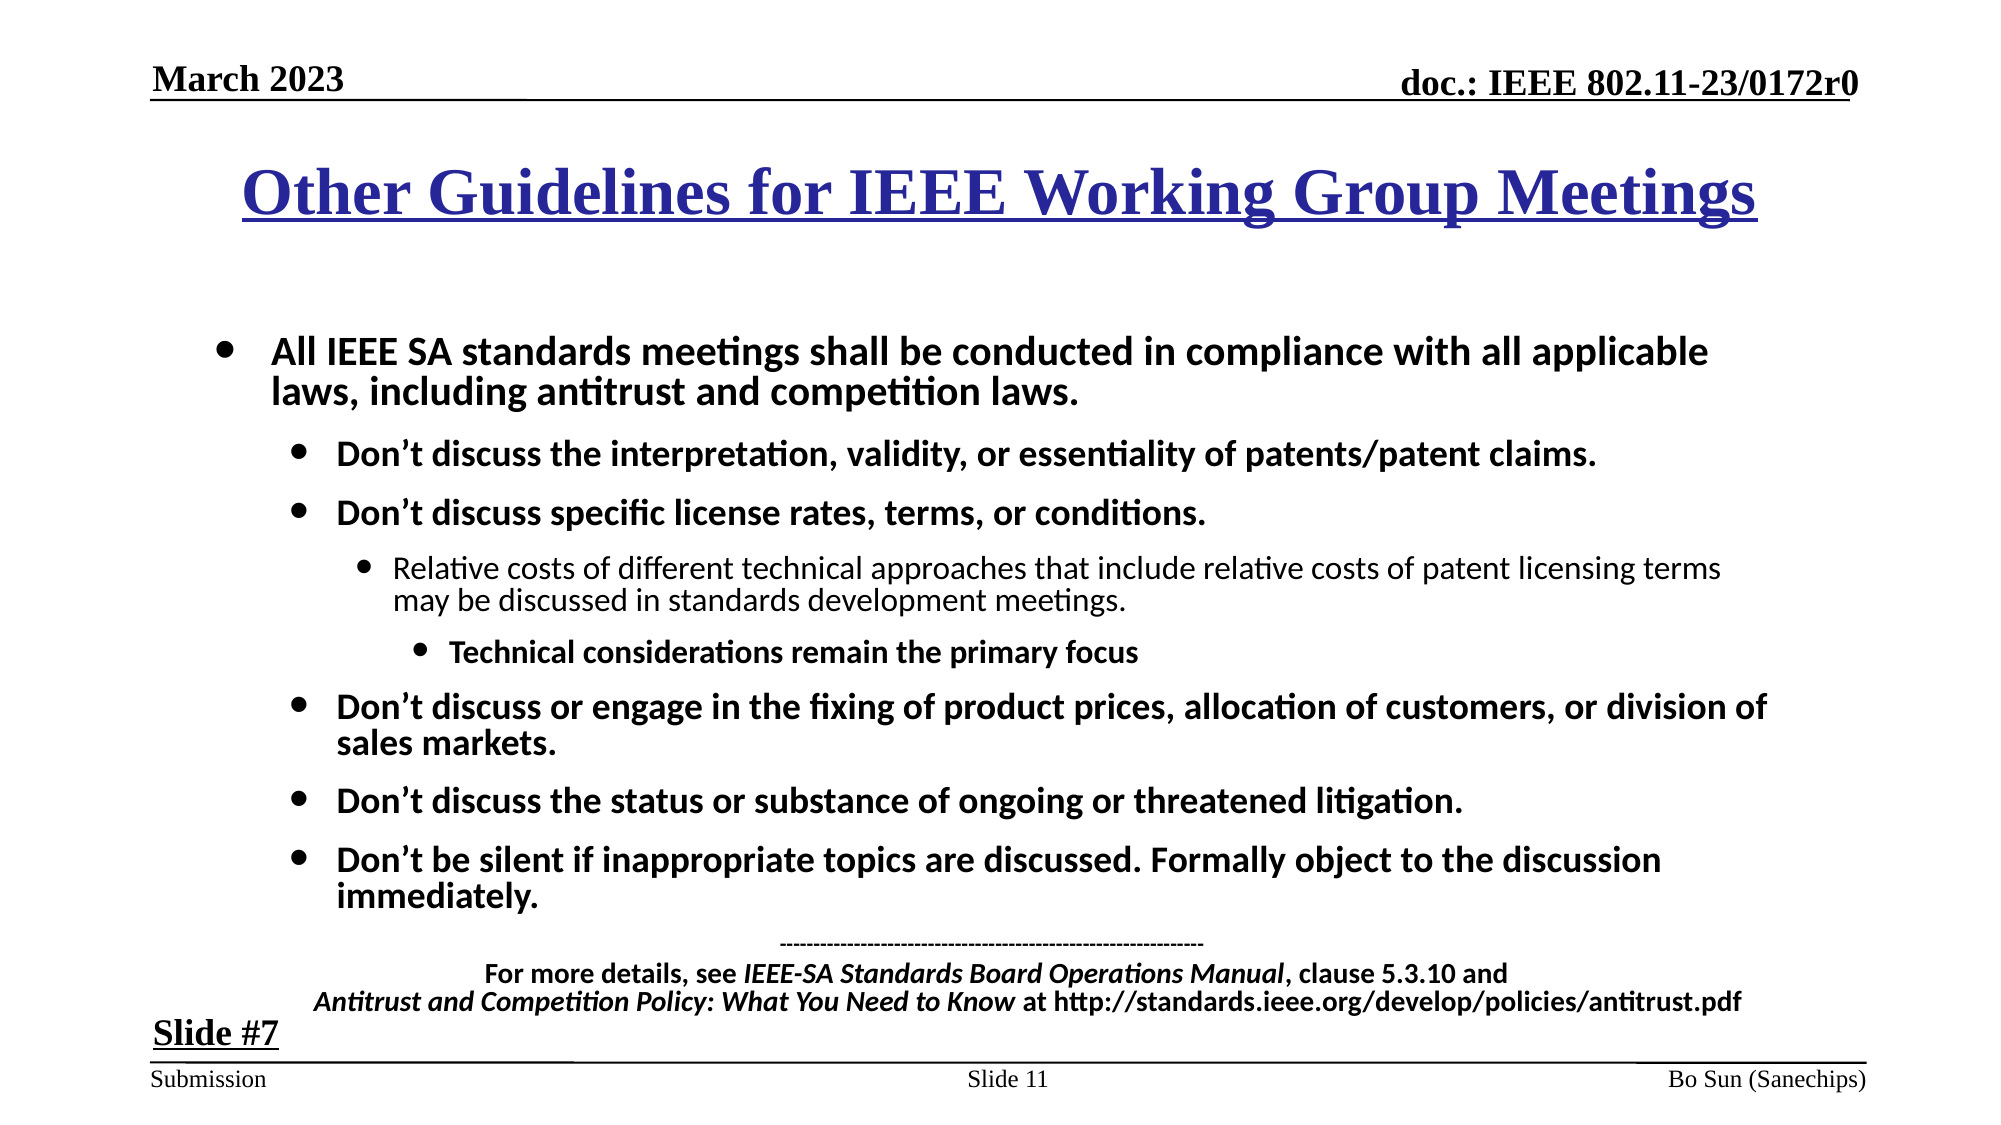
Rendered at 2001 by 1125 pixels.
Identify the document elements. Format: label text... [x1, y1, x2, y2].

footer Bo Sun (Sanechips) [1169, 1061, 1867, 1093]
text_box Other Guidelines for IEEE Working Group Meetings [200, 100, 1800, 276]
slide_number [152, 54, 563, 100]
text_box Slide #7 [138, 1000, 295, 1061]
text_box All IEEE SA standards meetings shall be conducted in compliance with all applicable laws, including antitrust and competition laws. Don’t discuss the interpretation, validity, or essentiality of patents/patent claims. Don’t discuss specific license rates, terms, or conditions. Relative costs of different technical approaches that include relative costs of patent licensing terms may be discussed in standards development meetings. Technical considerations remain the primary focus Don’t discuss or engage in the fixing of product prices, allocation of customers, or division of sales markets. Don’t discuss the status or substance of ongoing or threatened litigation. Don’t be silent if inappropriate topics are discussed. Formally object to the discussion immediately. --------------------------------------------------------------- For more details, see IEEE-SA Standards Board Operations Manual, clause 5.3.10 and Antitrust and Competition Policy: What You Need to Know at http://standards.ieee.org/develop/policies/antitrust.pdf [200, 300, 1800, 1050]
slide_number Slide 11 [949, 1061, 1067, 1123]
